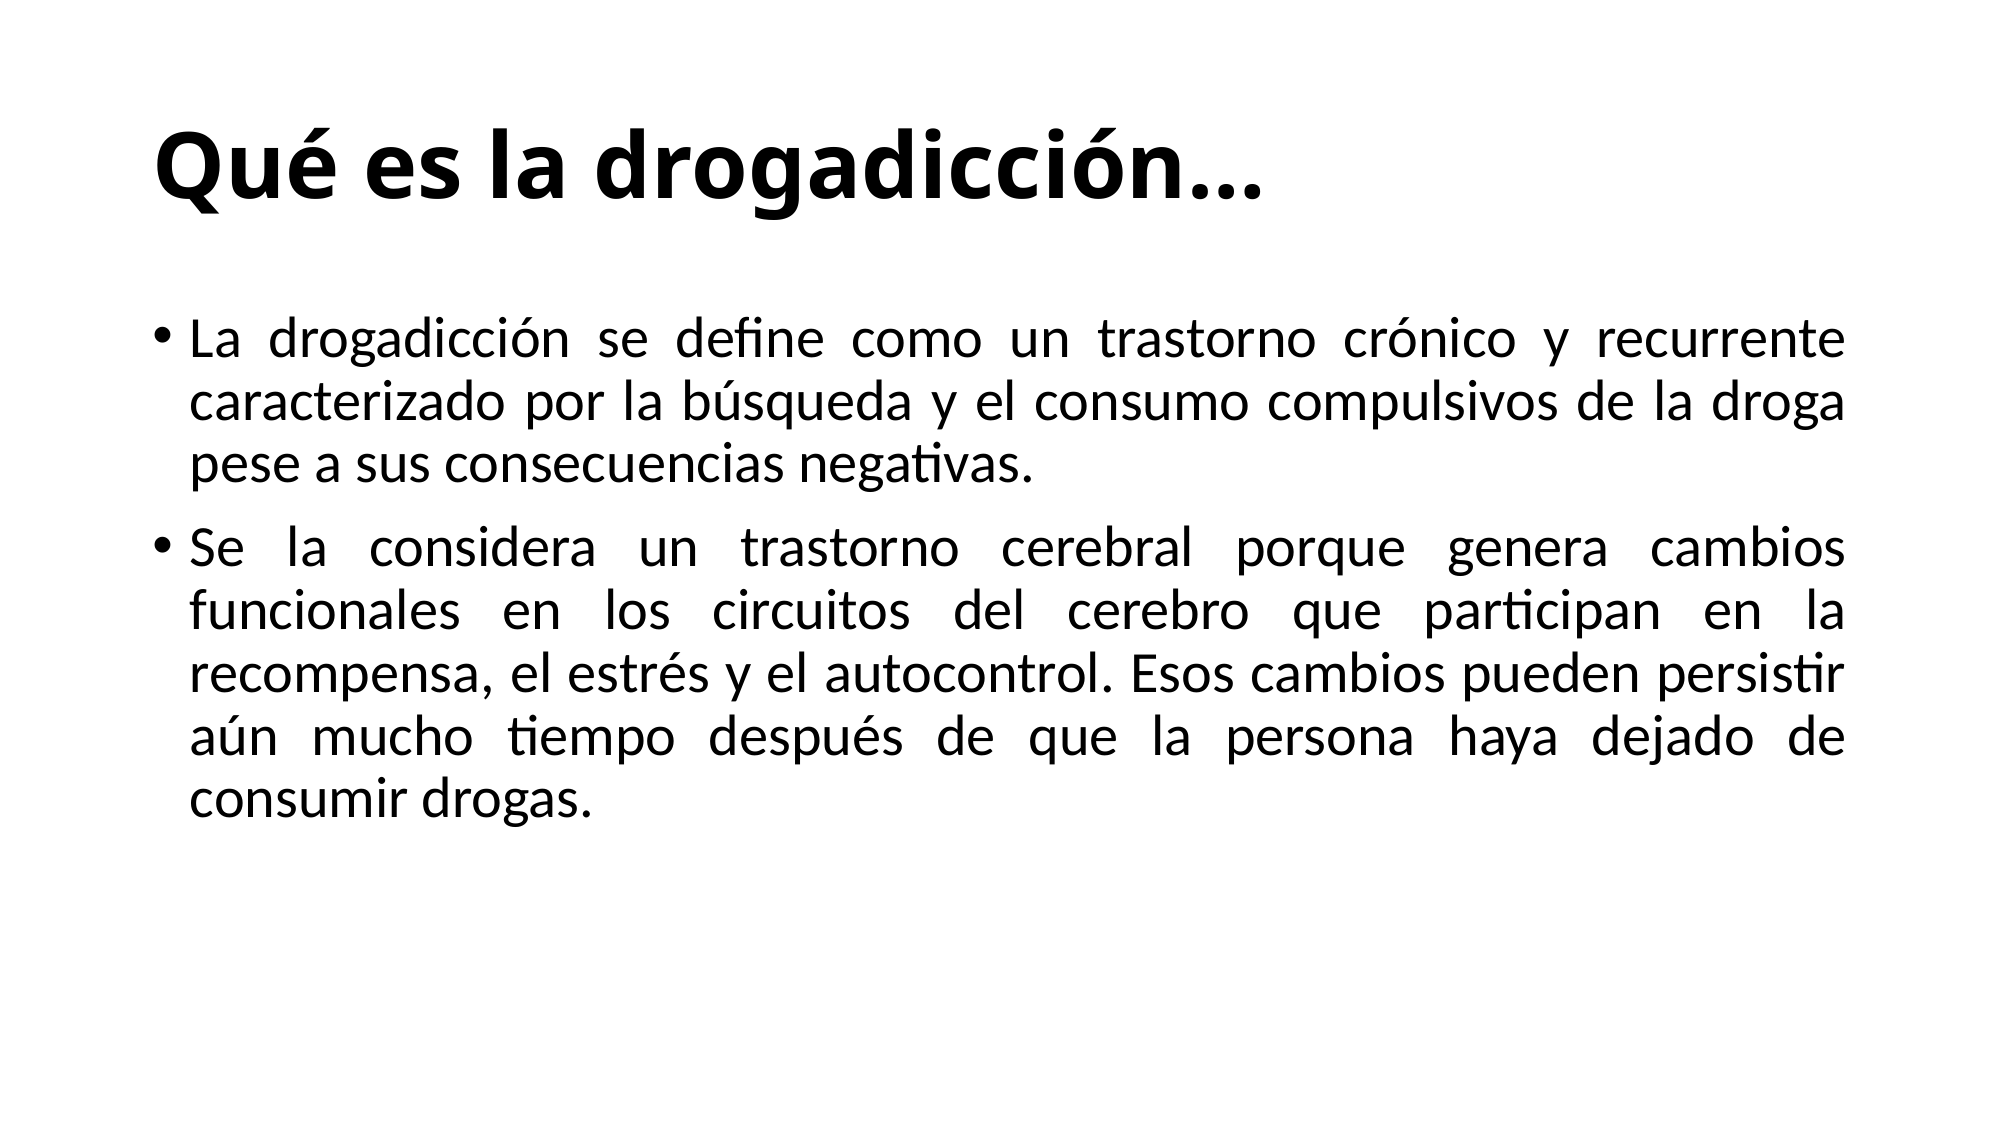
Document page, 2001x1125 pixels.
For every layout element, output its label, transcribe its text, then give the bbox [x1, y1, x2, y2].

list La drogadicción se define como un trastorno crónico y recurrente caracterizado por la búsqueda y el consumo compulsivos de la droga pese a sus consecuencias negativas. Se la considera un trastorno cerebral porque genera cambios funcionales en los circuitos del cerebro que participan en la recompensa, el estrés y el autocontrol. Esos cambios pueden persistir aún mucho tiempo después de que la persona haya dejado de consumir drogas. [137, 299, 1863, 1014]
title Qué es la drogadicción… [137, 59, 1863, 278]
